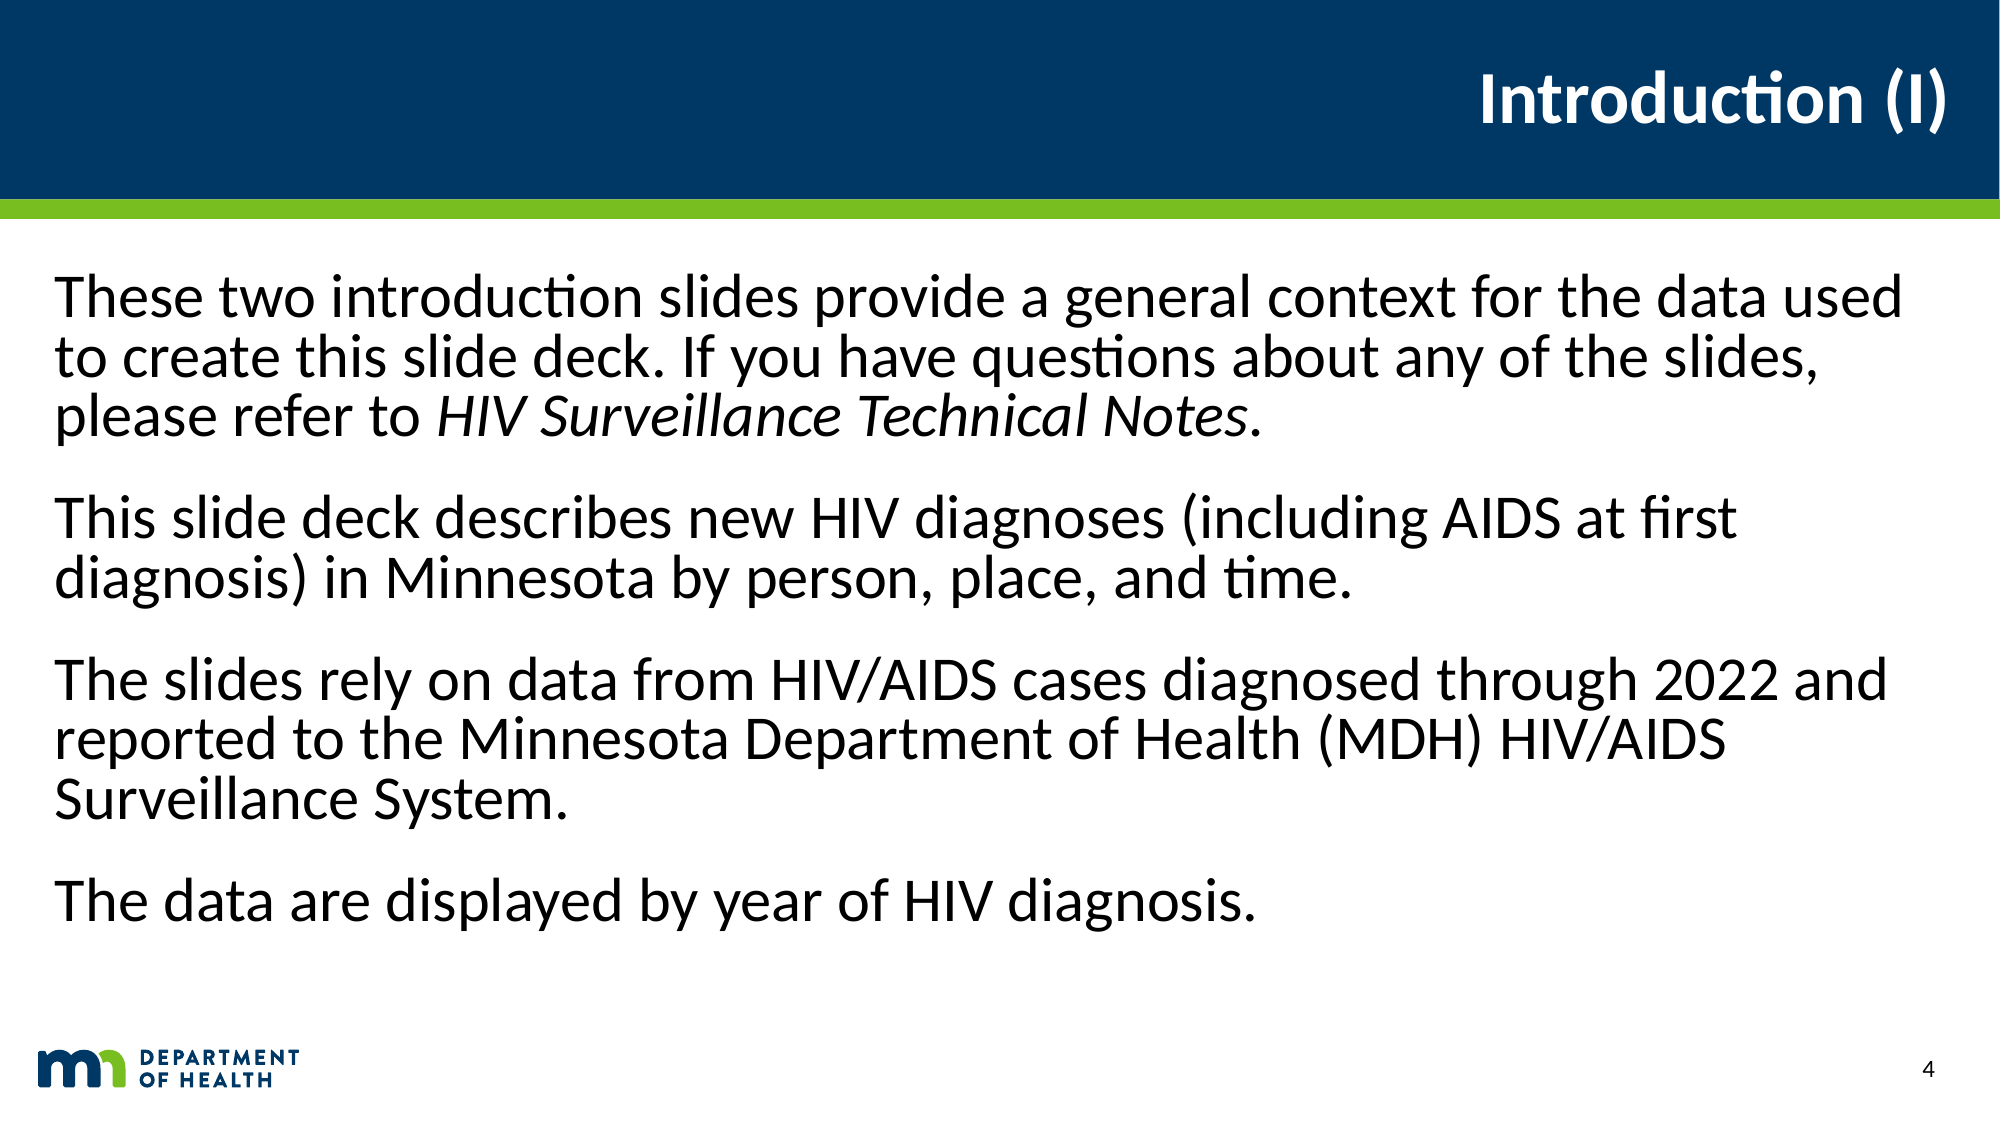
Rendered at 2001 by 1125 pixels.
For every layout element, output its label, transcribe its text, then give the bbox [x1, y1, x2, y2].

slide_number 4 [1710, 1037, 1951, 1098]
list These two introduction slides provide a general context for the data used to create this slide deck. If you have questions about any of the slides, please refer to HIV Surveillance Technical Notes. This slide deck describes new HIV diagnoses (including AIDS at first diagnosis) in Minnesota by person, place, and time. The slides rely on data from HIV/AIDS cases diagnosed through 2022 and reported to the Minnesota Department of Health (MDH) HIV/AIDS Surveillance System. The data are displayed by year of HIV diagnosis. [39, 261, 1950, 1014]
title Introduction (I) [0, 0, 1950, 200]
